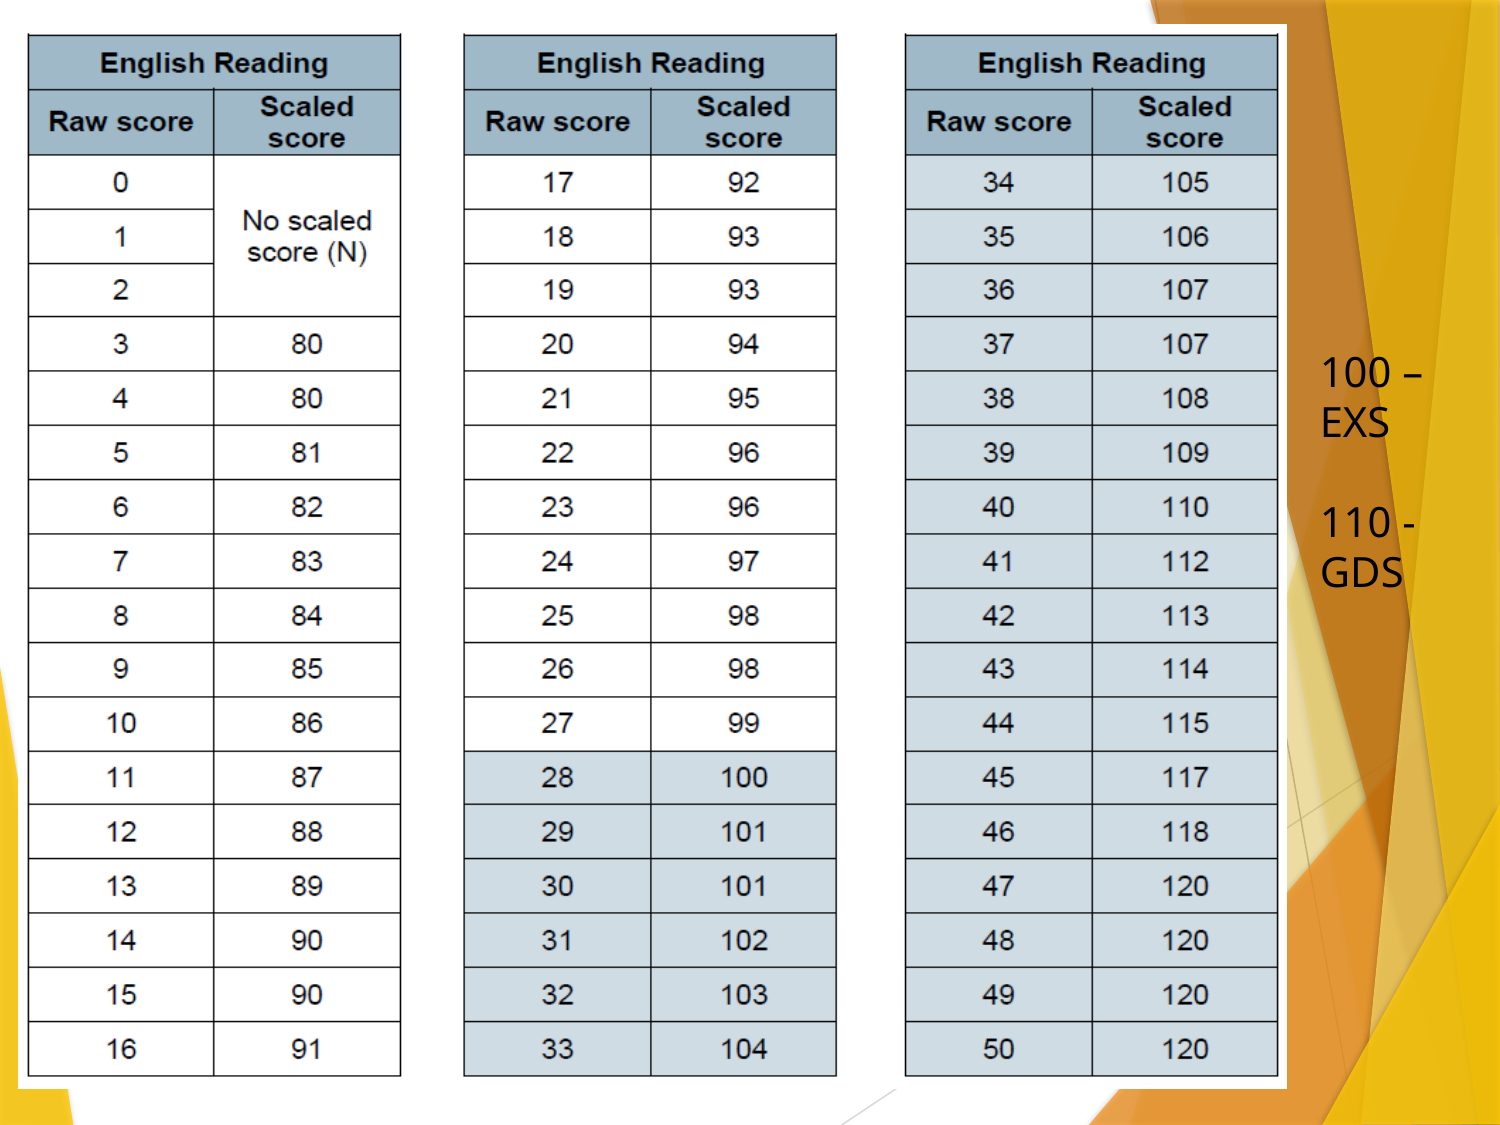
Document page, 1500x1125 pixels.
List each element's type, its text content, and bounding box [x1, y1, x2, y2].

picture [17, 23, 1288, 1089]
text_box 100 – EXS 110 - GDS [1305, 338, 1471, 603]
